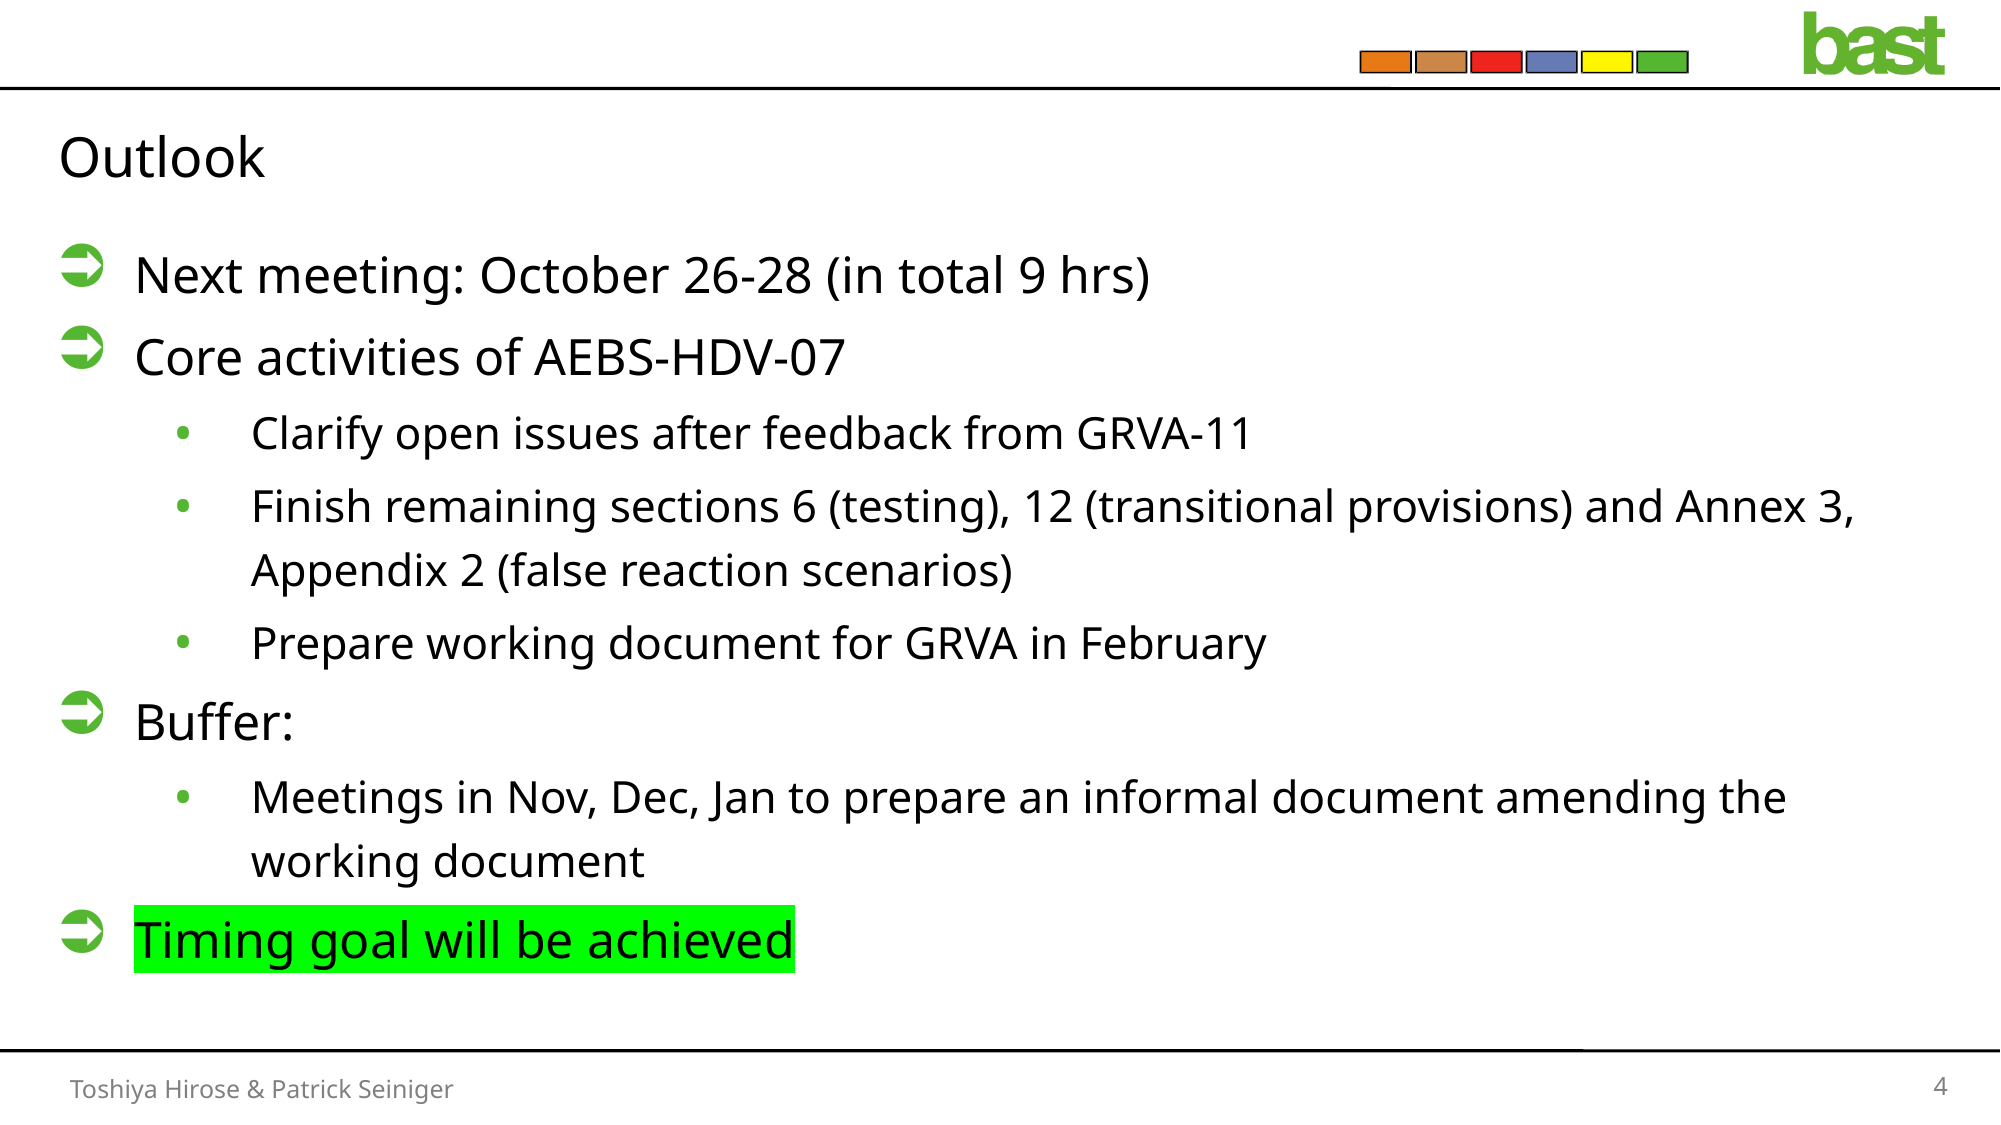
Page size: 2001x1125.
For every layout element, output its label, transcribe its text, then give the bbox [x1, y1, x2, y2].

list Next meeting: October 26-28 (in total 9 hrs) Core activities of AEBS-HDV-07 Clarify open issues after feedback from GRVA-11 Finish remaining sections 6 (testing), 12 (transitional provisions) and Annex 3, Appendix 2 (false reaction scenarios) Prepare working document for GRVA in February Buffer: Meetings in Nov, Dec, Jan to prepare an informal document amending the working document Timing goal will be achieved [55, 224, 1901, 1012]
title Outlook [58, 101, 1622, 224]
picture [1803, 11, 1945, 75]
